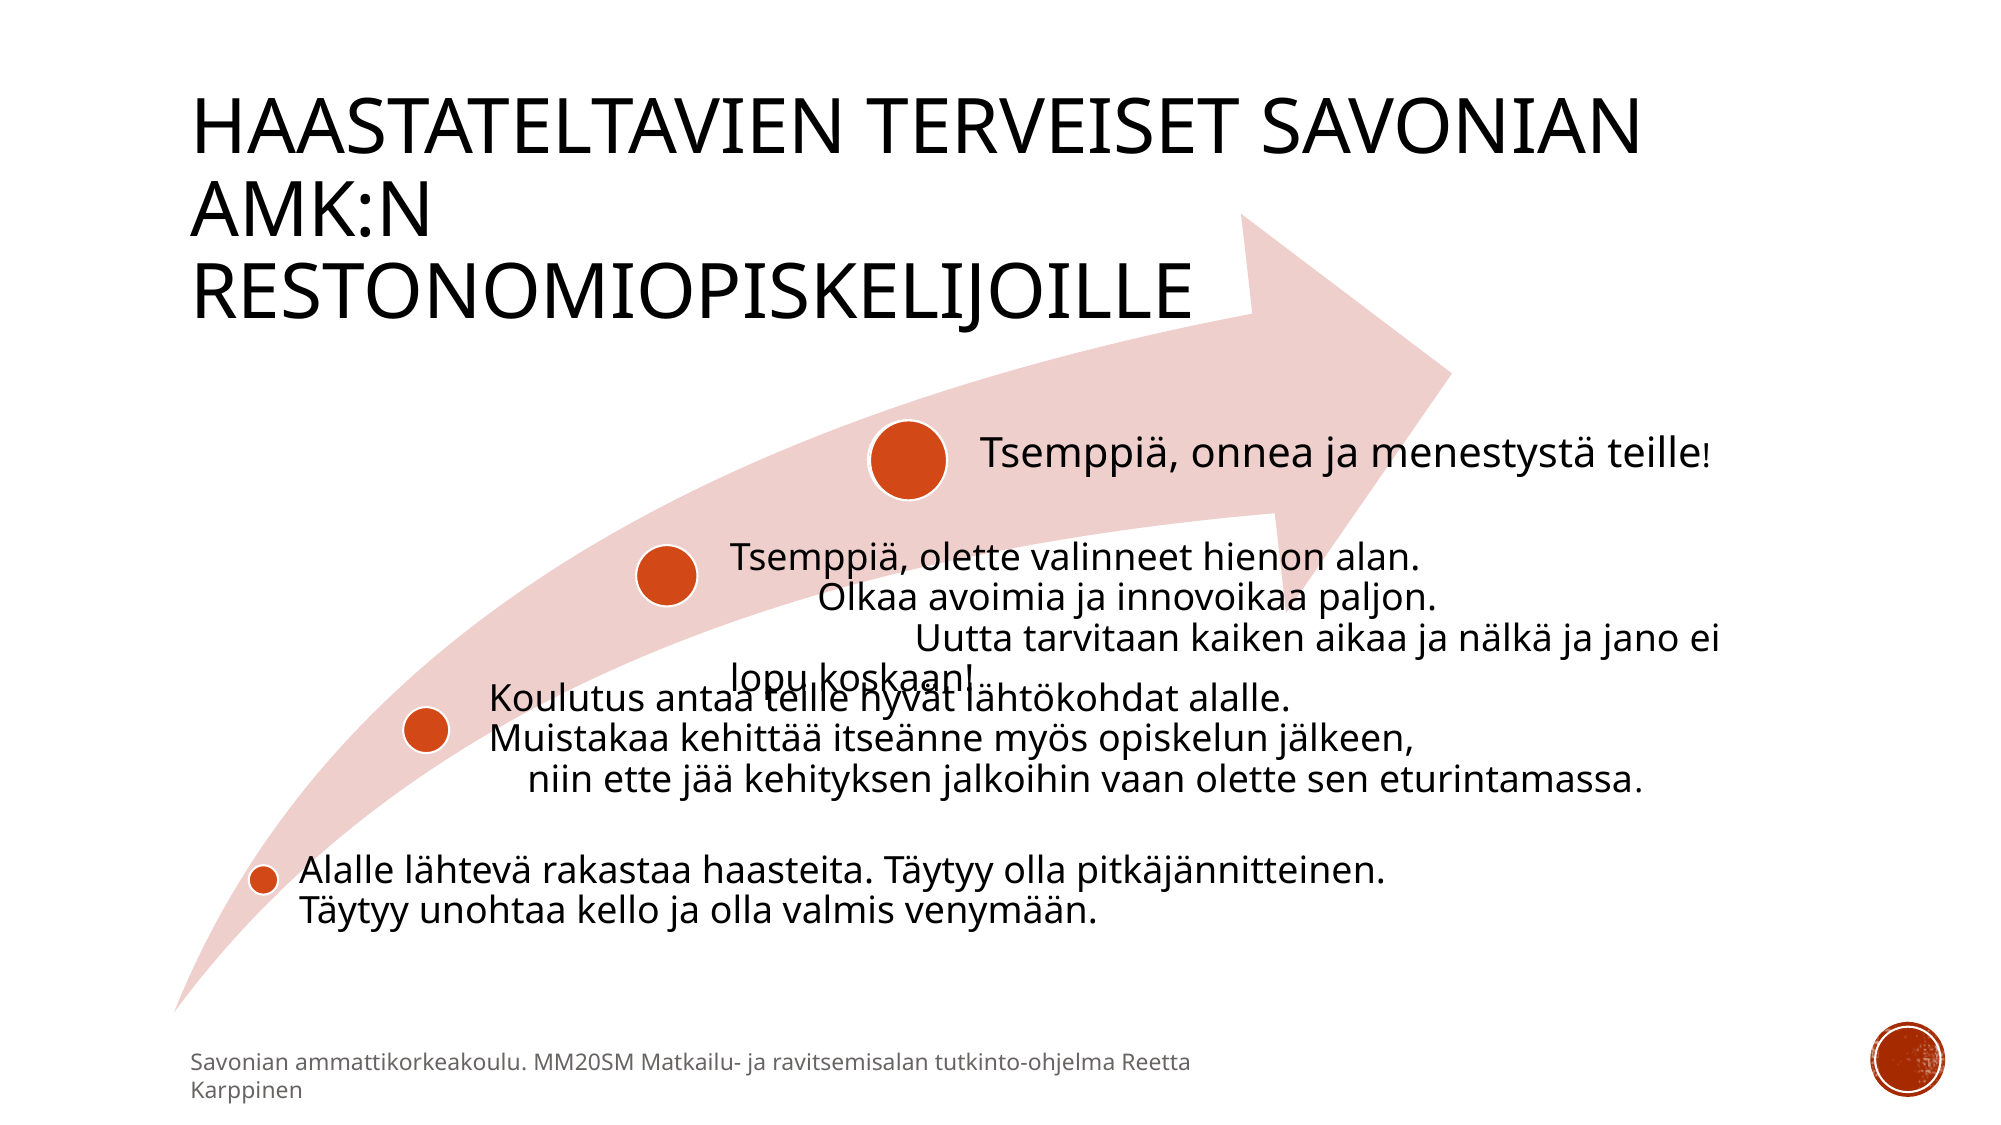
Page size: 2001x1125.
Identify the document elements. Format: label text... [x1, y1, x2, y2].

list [176, 215, 1823, 1010]
footer Savonian ammattikorkeakoulu. MM20SM Matkailu- ja ravitsemisalan tutkinto-ohjelma Reetta Karppinen [175, 1045, 1309, 1106]
title Haastateltavien Terveiset savonian amk:n restonomiopiskelijoille [175, 79, 1826, 213]
